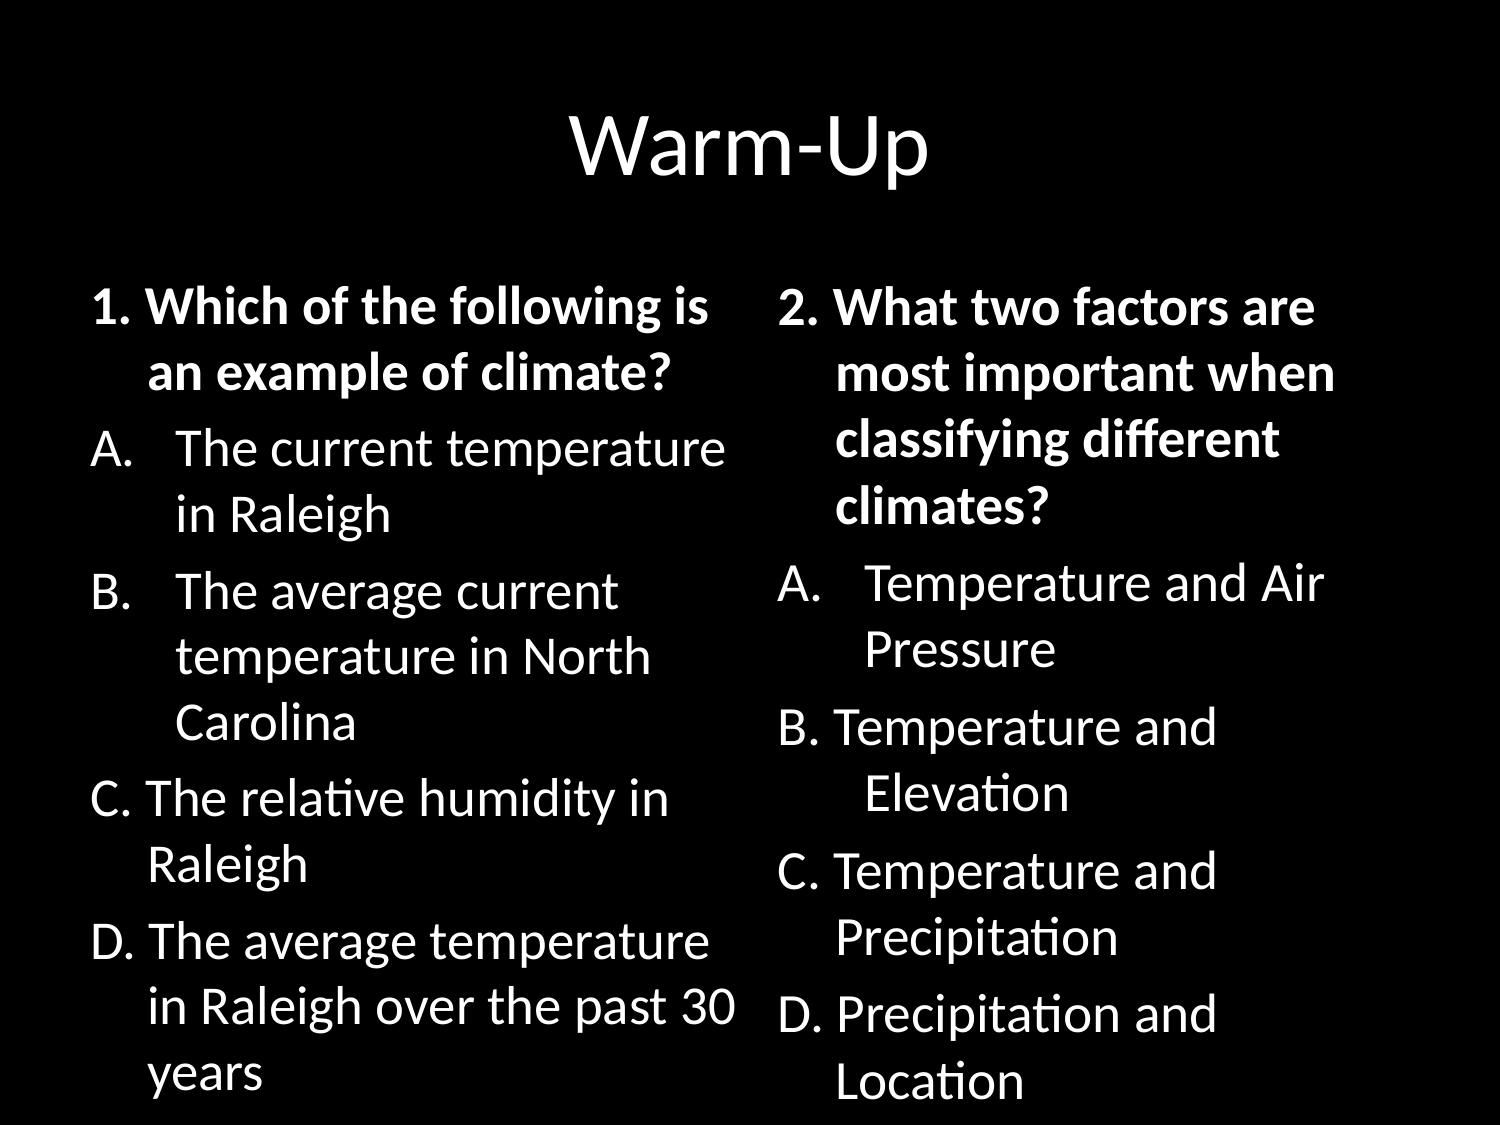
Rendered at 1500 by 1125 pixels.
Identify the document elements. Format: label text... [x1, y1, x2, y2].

title Warm-Up [75, 45, 1425, 233]
list 1. Which of the following is an example of climate? The current temperature in Raleigh The average current temperature in North Carolina C. The relative humidity in Raleigh D. The average temperature in Raleigh over the past 30 years [75, 262, 762, 1125]
list 2. What two factors are most important when classifying different climates? Temperature and Air Pressure B. Temperature and Elevation C. Temperature and Precipitation D. Precipitation and Location [762, 262, 1425, 1125]
